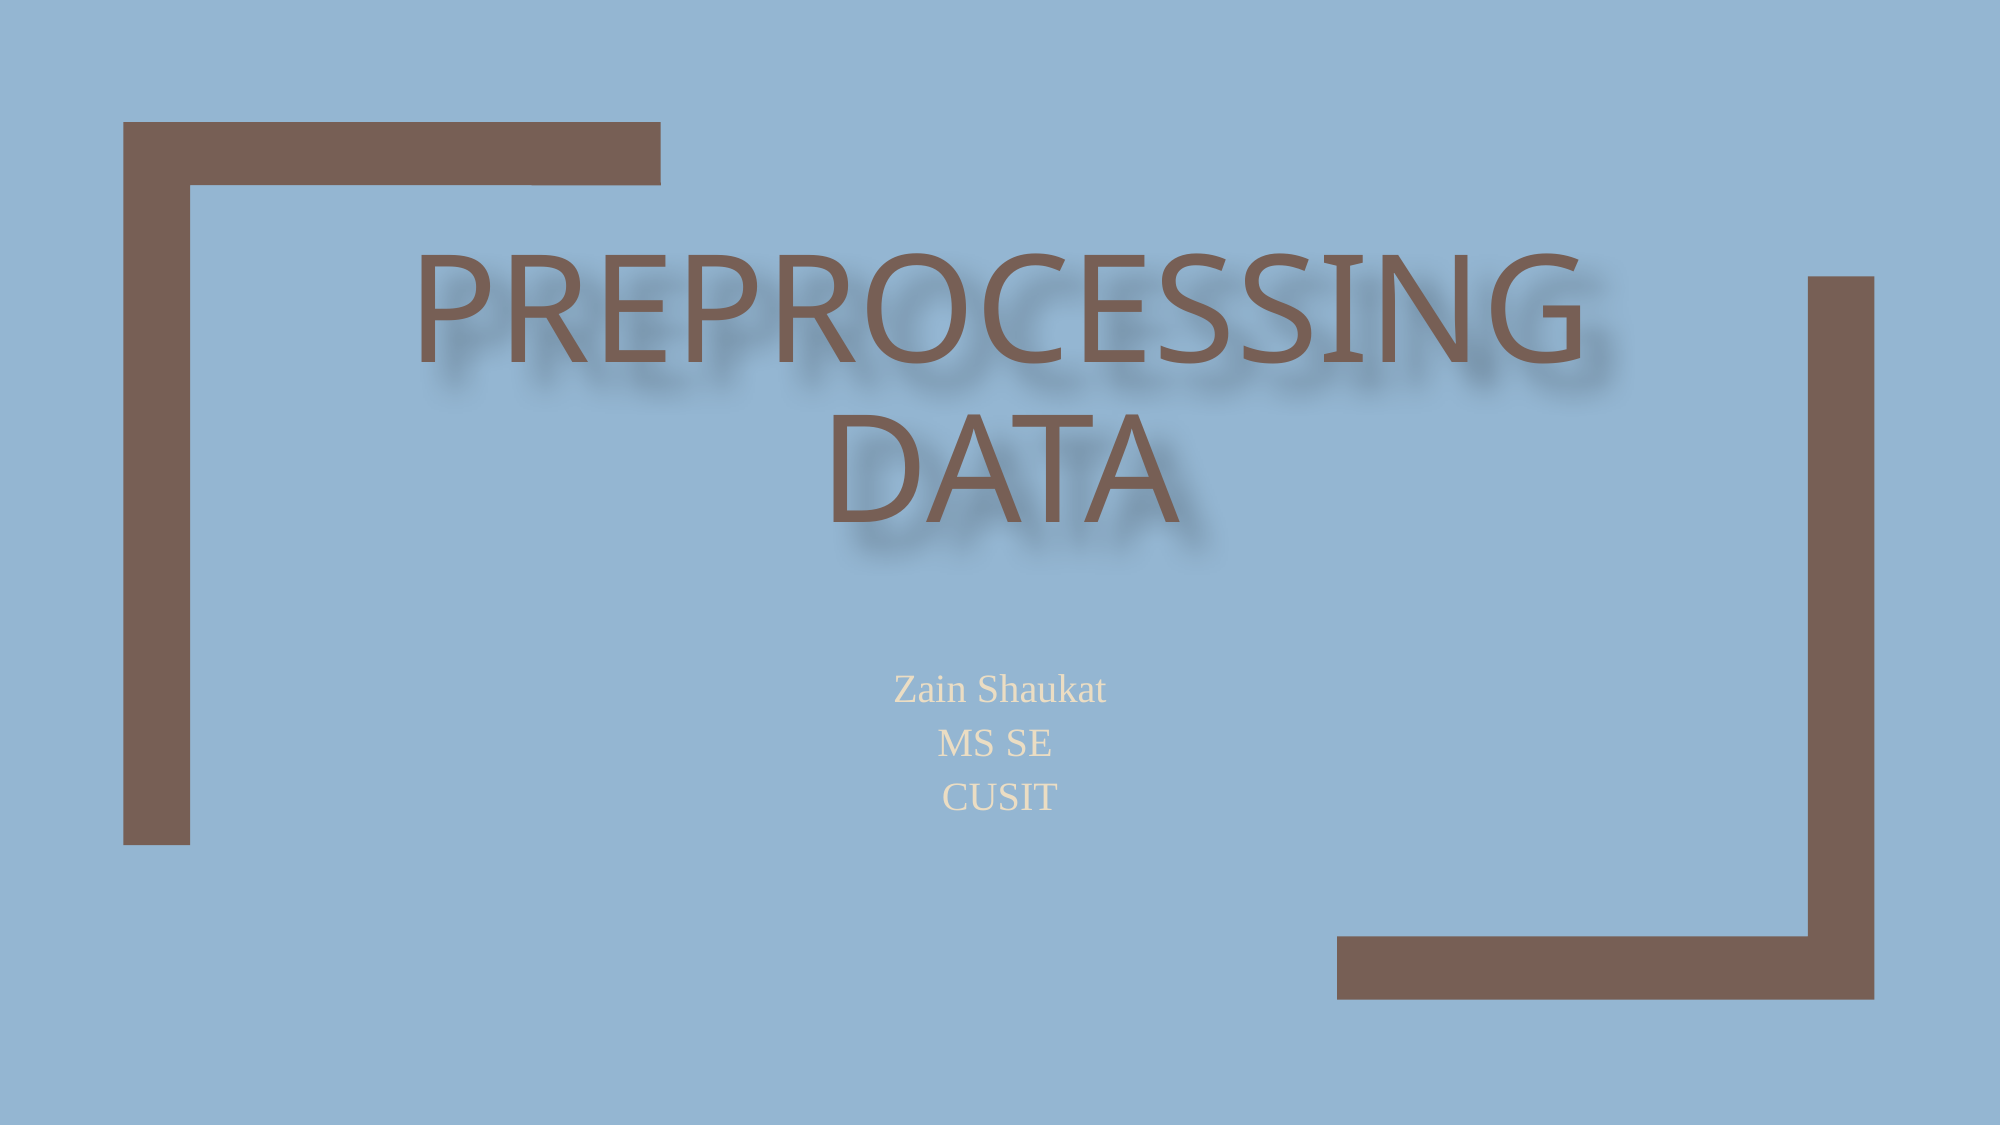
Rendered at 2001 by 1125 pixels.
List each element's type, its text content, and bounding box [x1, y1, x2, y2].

title Preprocessing Data [314, 218, 1686, 563]
subtitle Zain Shaukat MS SE CUSIT [439, 649, 1561, 828]
